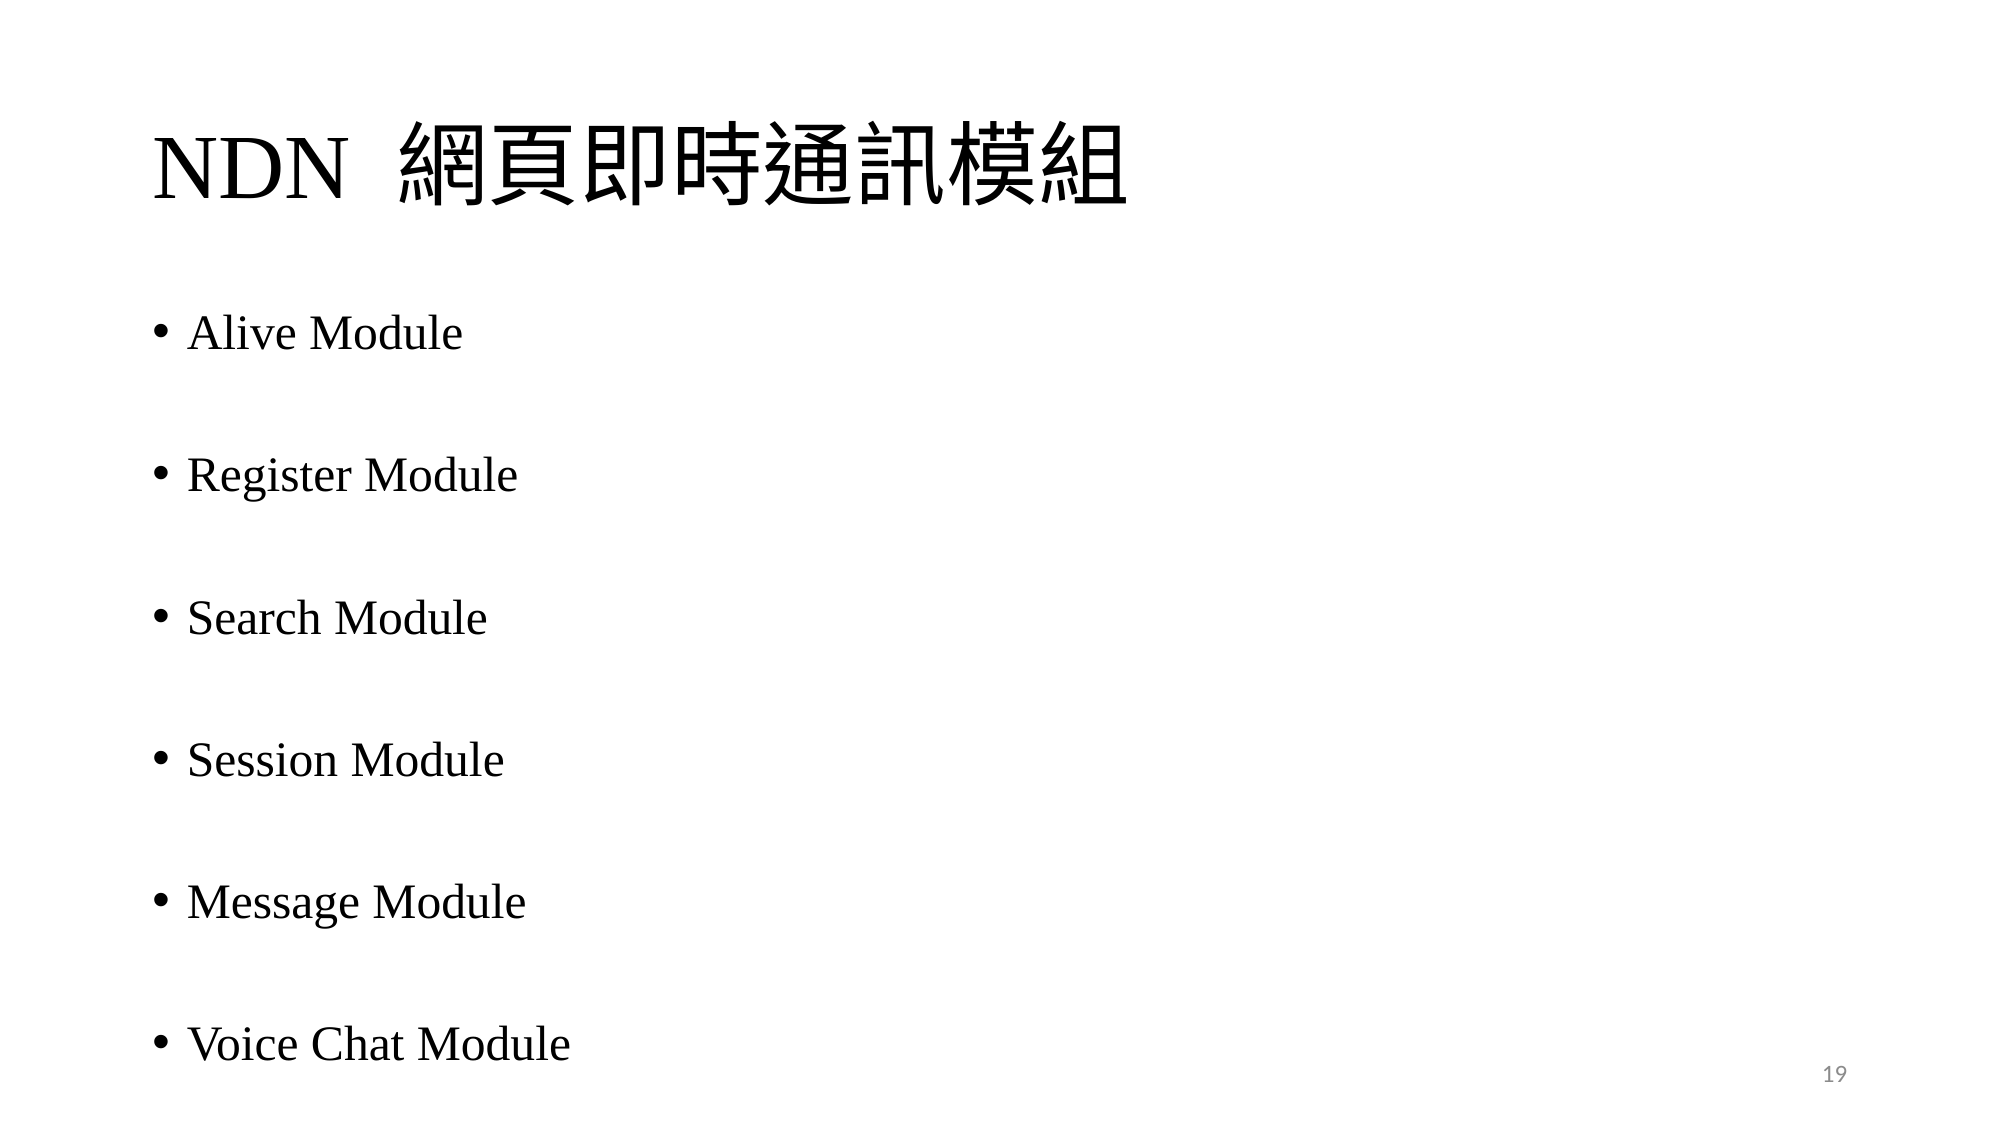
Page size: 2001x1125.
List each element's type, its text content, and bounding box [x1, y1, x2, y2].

title NDN 網頁即時通訊模組 [137, 59, 1863, 278]
list Alive Module Register Module Search Module Session Module Message Module Voice Chat Module [137, 299, 1863, 1086]
slide_number 19 [1412, 1042, 1863, 1103]
